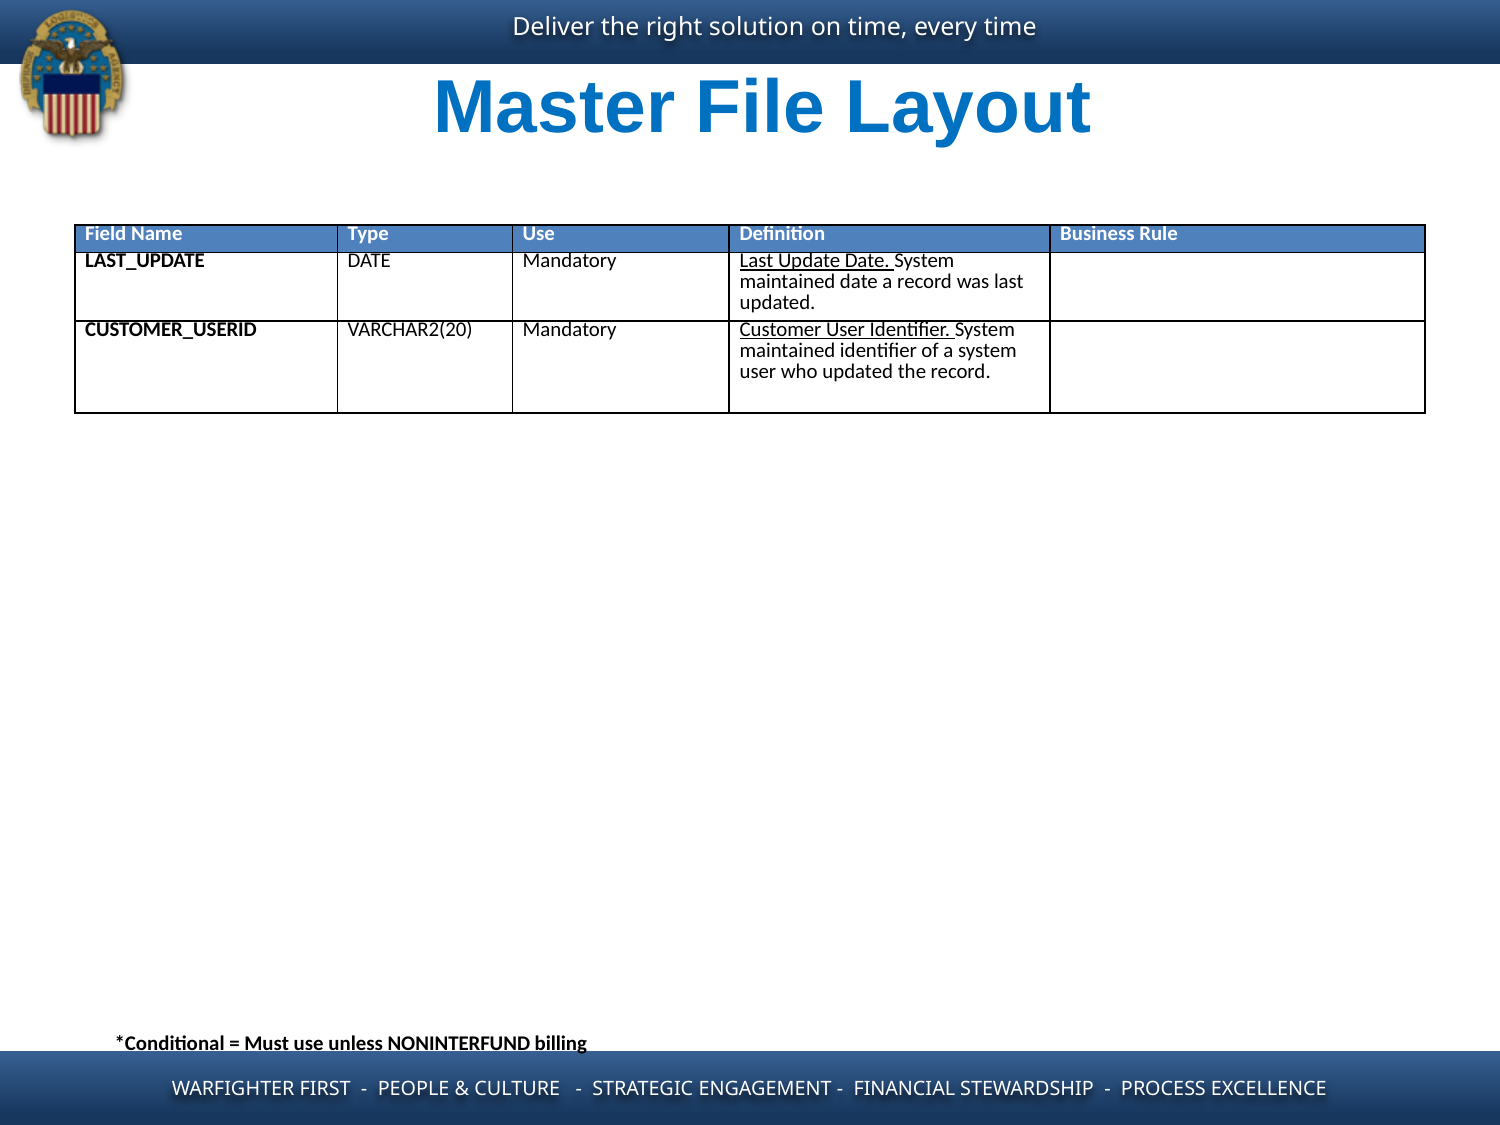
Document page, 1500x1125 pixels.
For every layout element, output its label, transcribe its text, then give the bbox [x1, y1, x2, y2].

picture [12, 6, 136, 150]
table_header Type [338, 226, 512, 252]
table_header Business Rule [1051, 226, 1424, 252]
table_header Definition [730, 226, 1049, 252]
table_cell Last Update Date. System maintained date a record was last updated. [730, 253, 1049, 320]
table_cell LAST_UPDATE [76, 253, 337, 320]
table_cell [1051, 253, 1424, 320]
table_cell VARCHAR2(20) [338, 322, 512, 412]
table_header Field Name [76, 226, 337, 252]
table_cell Customer User Identifier. System maintained identifier of a system user who updated the record. [730, 322, 1049, 412]
table_cell DATE [338, 253, 512, 320]
text_box *Conditional = Must use unless NONINTERFUND billing [99, 1022, 625, 1062]
title Master File Layout [87, 50, 1438, 113]
table_cell Mandatory [513, 253, 728, 320]
table_cell CUSTOMER_USERID [76, 322, 337, 412]
table_cell [1051, 322, 1424, 412]
table_cell Mandatory [513, 322, 728, 412]
table_header Use [513, 226, 728, 252]
